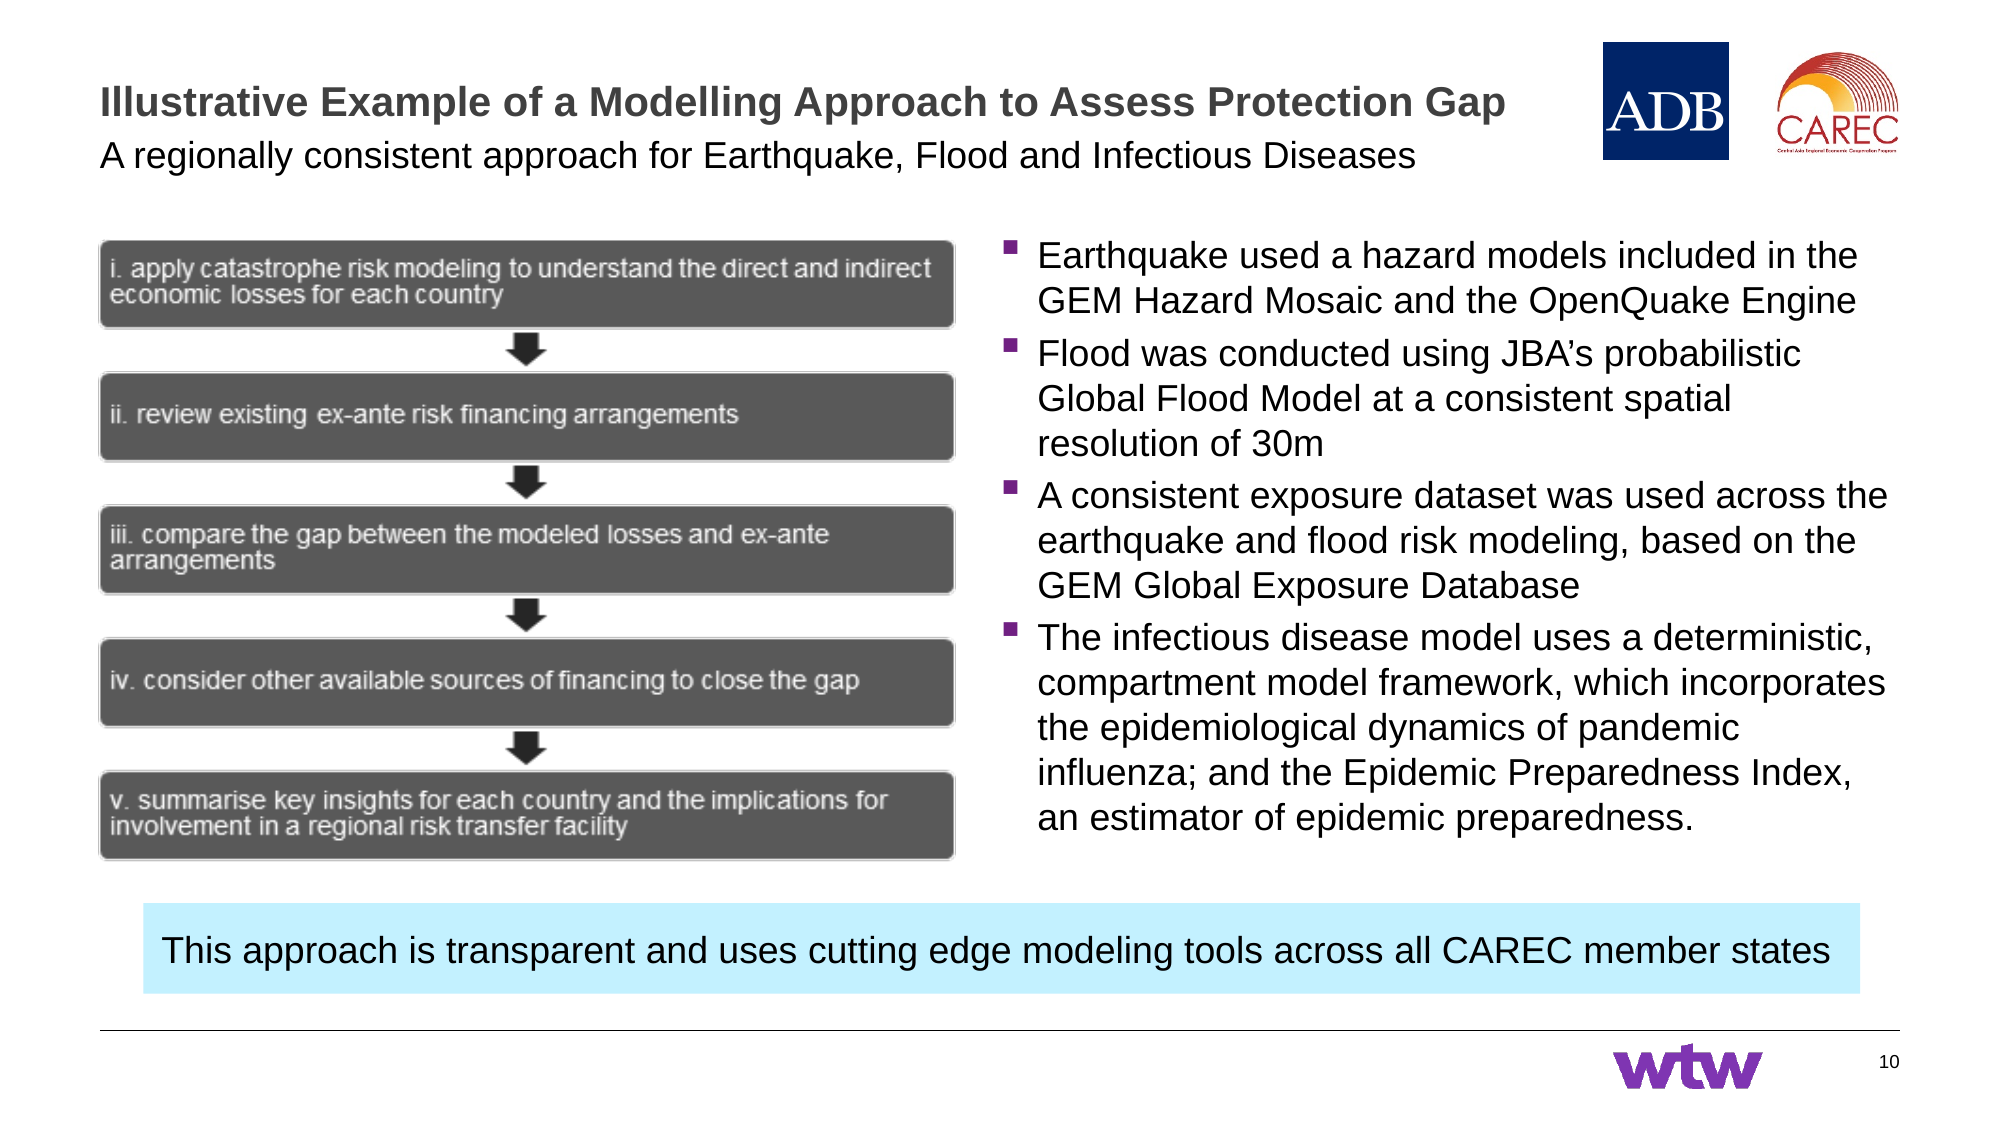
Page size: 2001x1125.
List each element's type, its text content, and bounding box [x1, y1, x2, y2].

picture [1775, 40, 1900, 75]
text_box This approach is transparent and uses cutting edge modeling tools across all CAREC member states [143, 903, 1861, 994]
picture [0, 239, 1069, 863]
list A regionally consistent approach for Earthquake, Flood and Infectious Diseases [99, 131, 1900, 177]
text_box Earthquake used a hazard models included in the GEM Hazard Mosaic and the OpenQuake Engine Flood was conducted using JBA’s probabilistic Global Flood Model at a consistent spatial resolution of 30m A consistent exposure dataset was used across the earthquake and flood risk modeling, based on the GEM Global Exposure Database The infectious disease model uses a deterministic, compartment model framework, which incorporates the epidemiological dynamics of pandemic influenza; and the Epidemic Preparedness Index, an estimator of epidemic preparedness. [999, 231, 1900, 861]
picture [1603, 42, 1729, 75]
title Illustrative Example of a Modelling Approach to Assess Protection Gap [99, 75, 1900, 126]
picture [1603, 1034, 1772, 1098]
picture [1775, 126, 1900, 131]
slide_number 10 [1816, 1050, 1900, 1073]
picture [1603, 126, 1729, 131]
